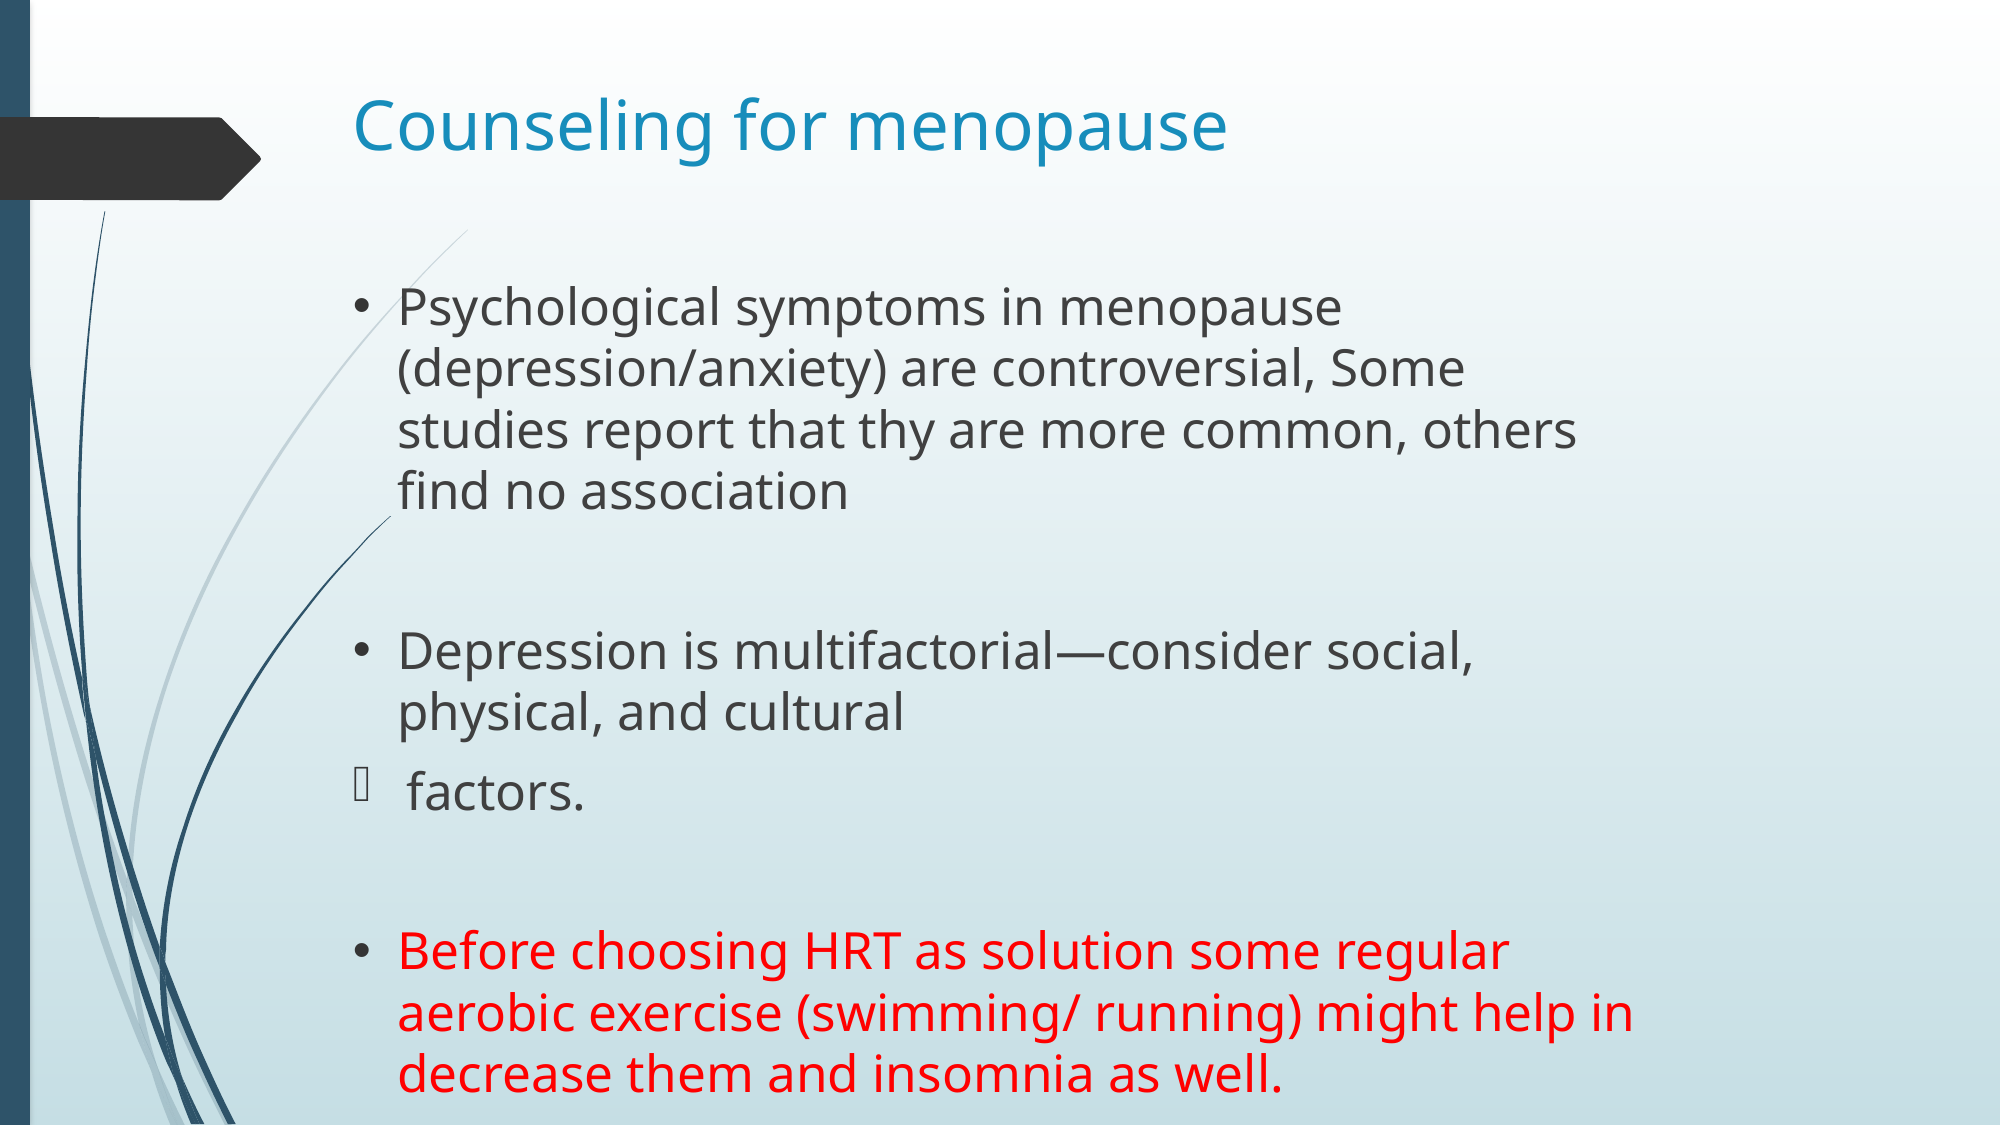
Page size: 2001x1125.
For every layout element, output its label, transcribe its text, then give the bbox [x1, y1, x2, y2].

list Psychological symptoms in menopause (depression/anxiety) are controversial, Some studies report that thy are more common, others find no association Depression is multifactorial—consider social, physical, and cultural factors. Before choosing HRT as solution some regular aerobic exercise (swimming/ running) might help in decrease them and insomnia as well. [337, 266, 1663, 1115]
title Counseling for menopause [337, 74, 1663, 256]
